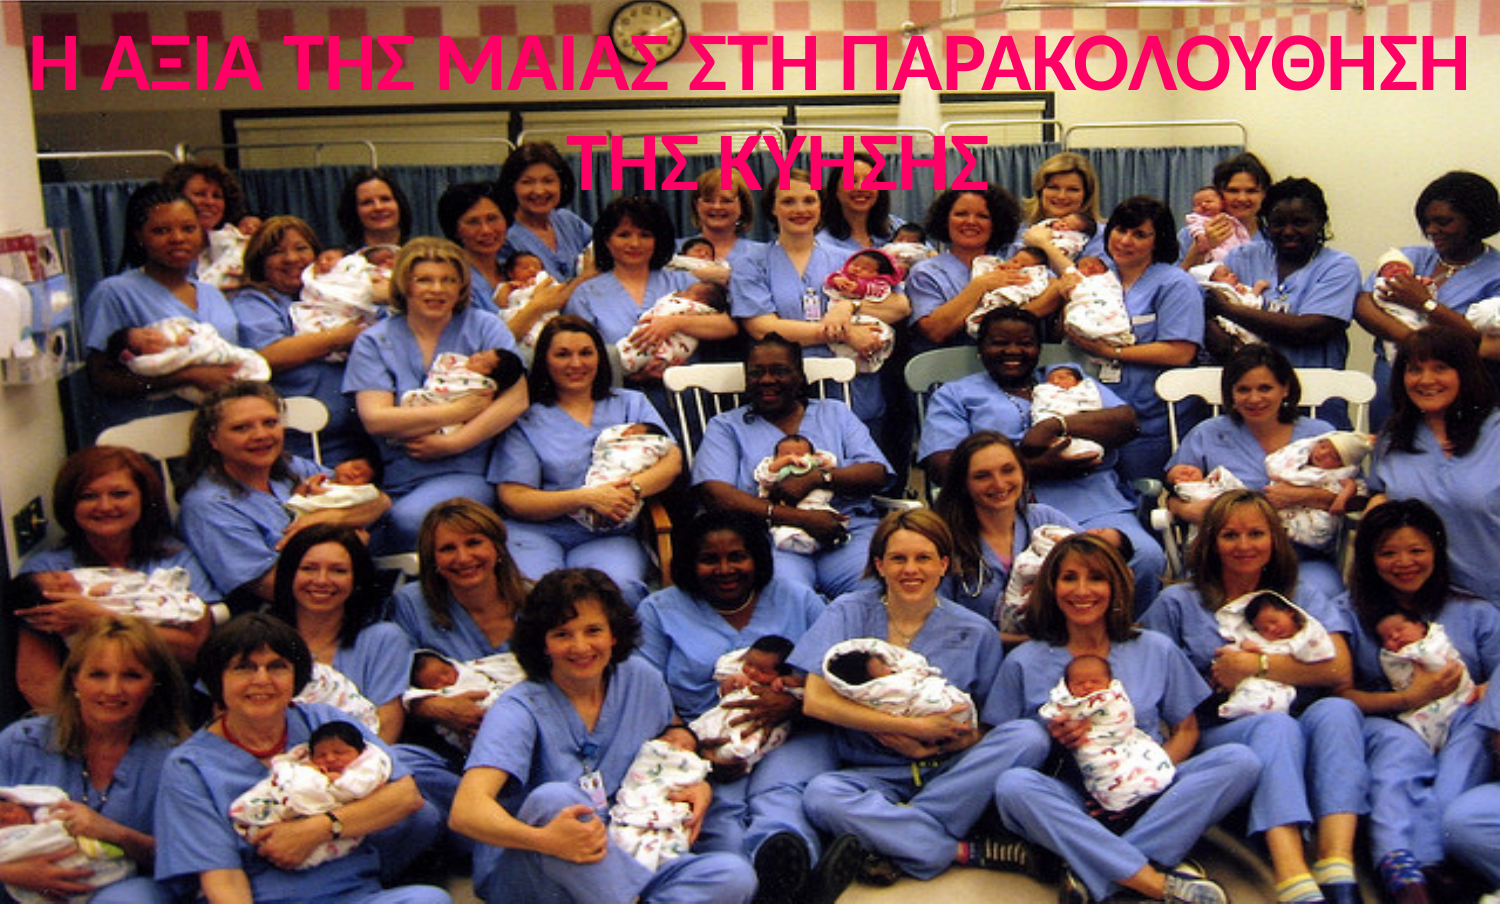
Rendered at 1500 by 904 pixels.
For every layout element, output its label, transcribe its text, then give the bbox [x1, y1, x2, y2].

list Η ΑΞΙΑ ΤΗΣ ΜΑΙΑΣ ΣΤΗ ΠΑΡΑΚΟΛΟΥΘΗΣΗ ΤΗΣ ΚΥΗΣΗΣ [0, 0, 1500, 904]
